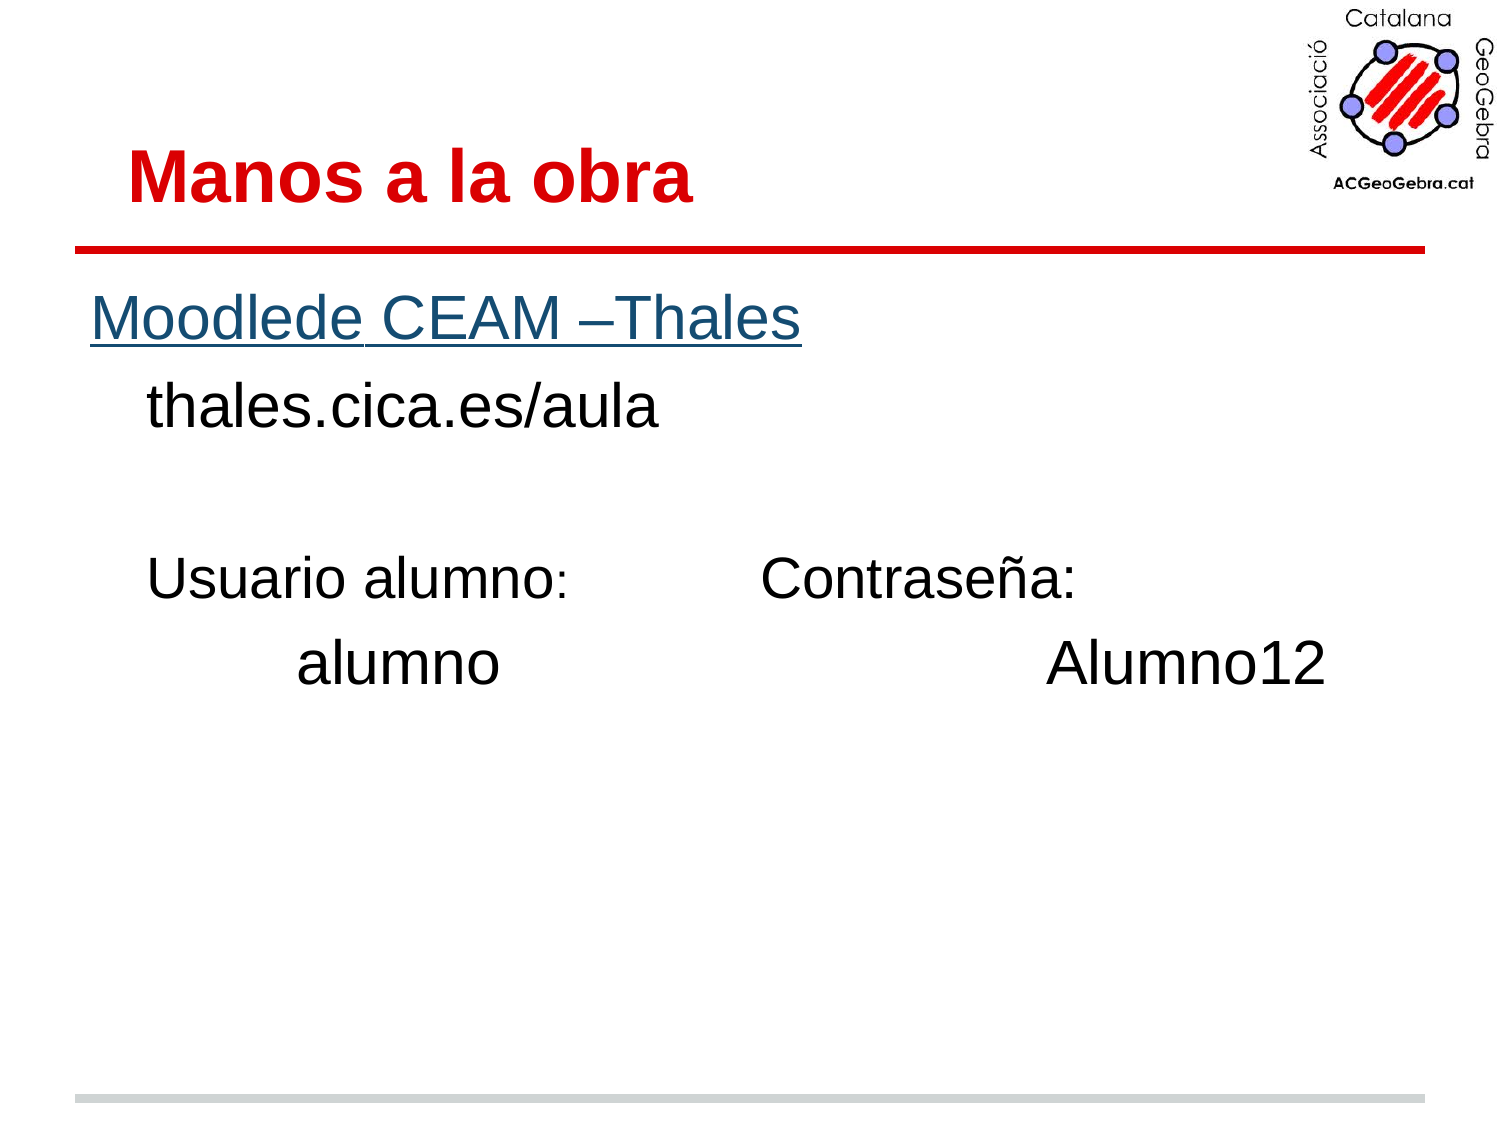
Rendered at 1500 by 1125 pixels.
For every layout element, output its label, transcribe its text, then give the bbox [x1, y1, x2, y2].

list Moodlede CEAM –Thales thales.cica.es/aula Usuario alumno: Contraseña: alumno Alumno12 [74, 262, 1500, 931]
title Manos a la obra [74, 14, 1426, 233]
text_box [1301, 1, 1500, 194]
